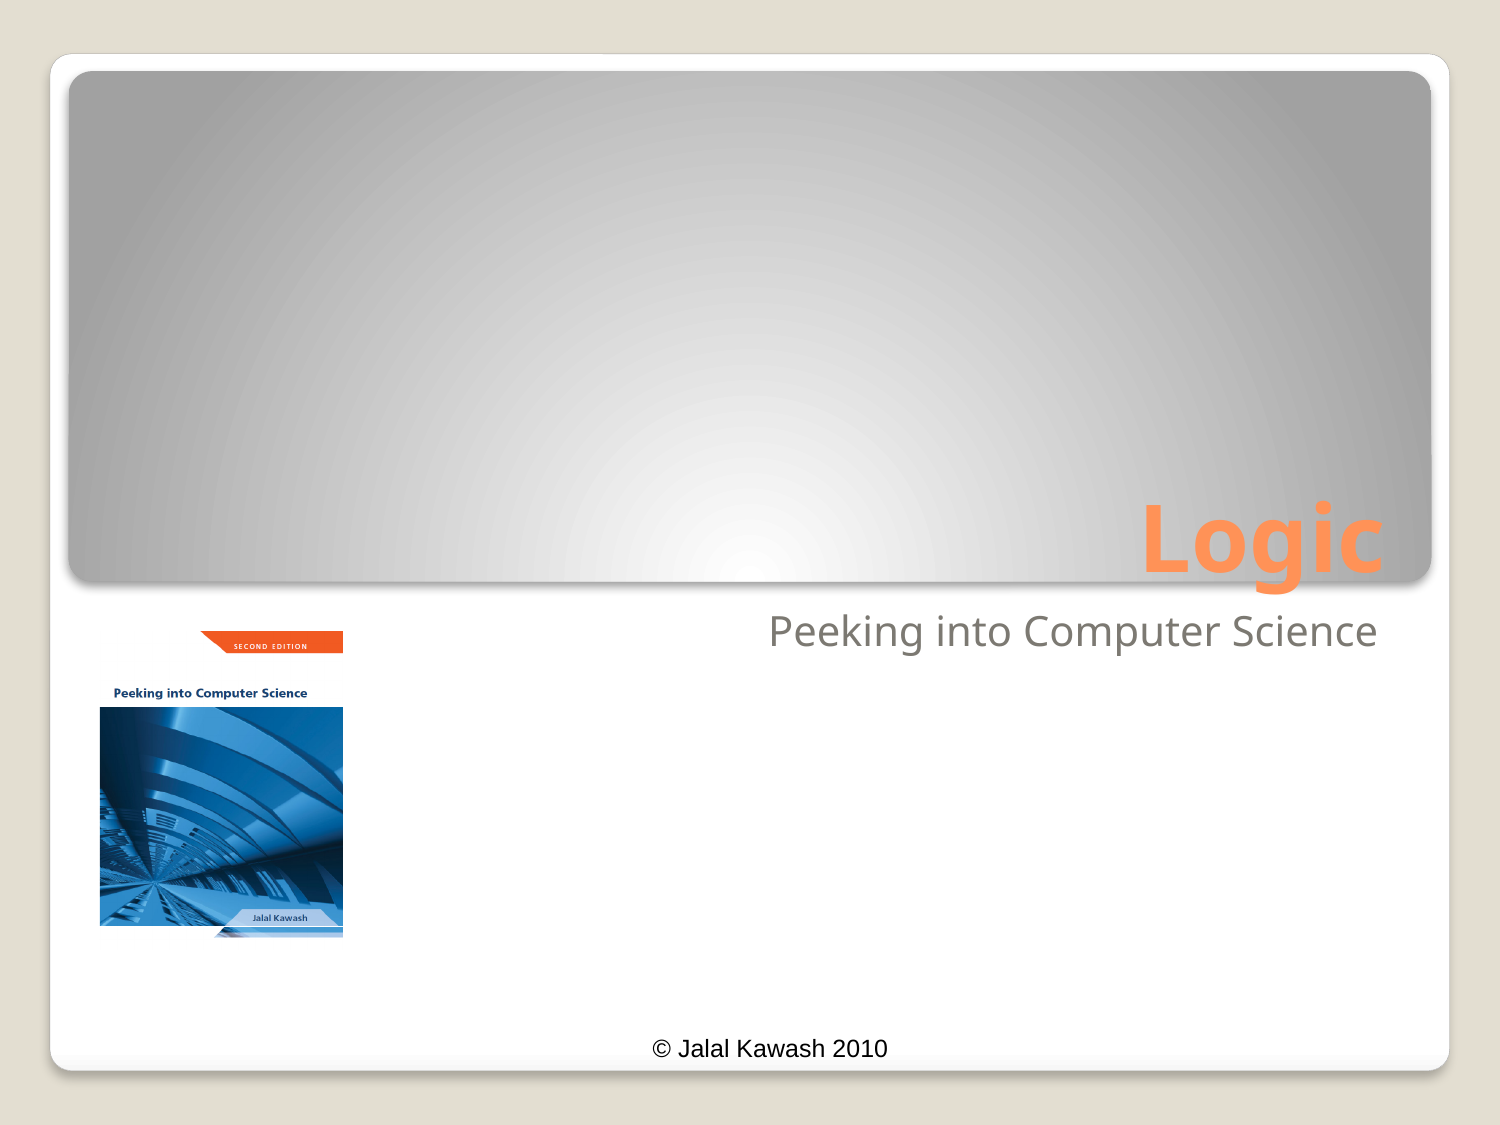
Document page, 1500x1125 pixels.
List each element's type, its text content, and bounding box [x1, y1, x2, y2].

title Logic [118, 298, 1394, 599]
picture [99, 631, 343, 950]
subtitle Peeking into Computer Science [118, 604, 1394, 755]
